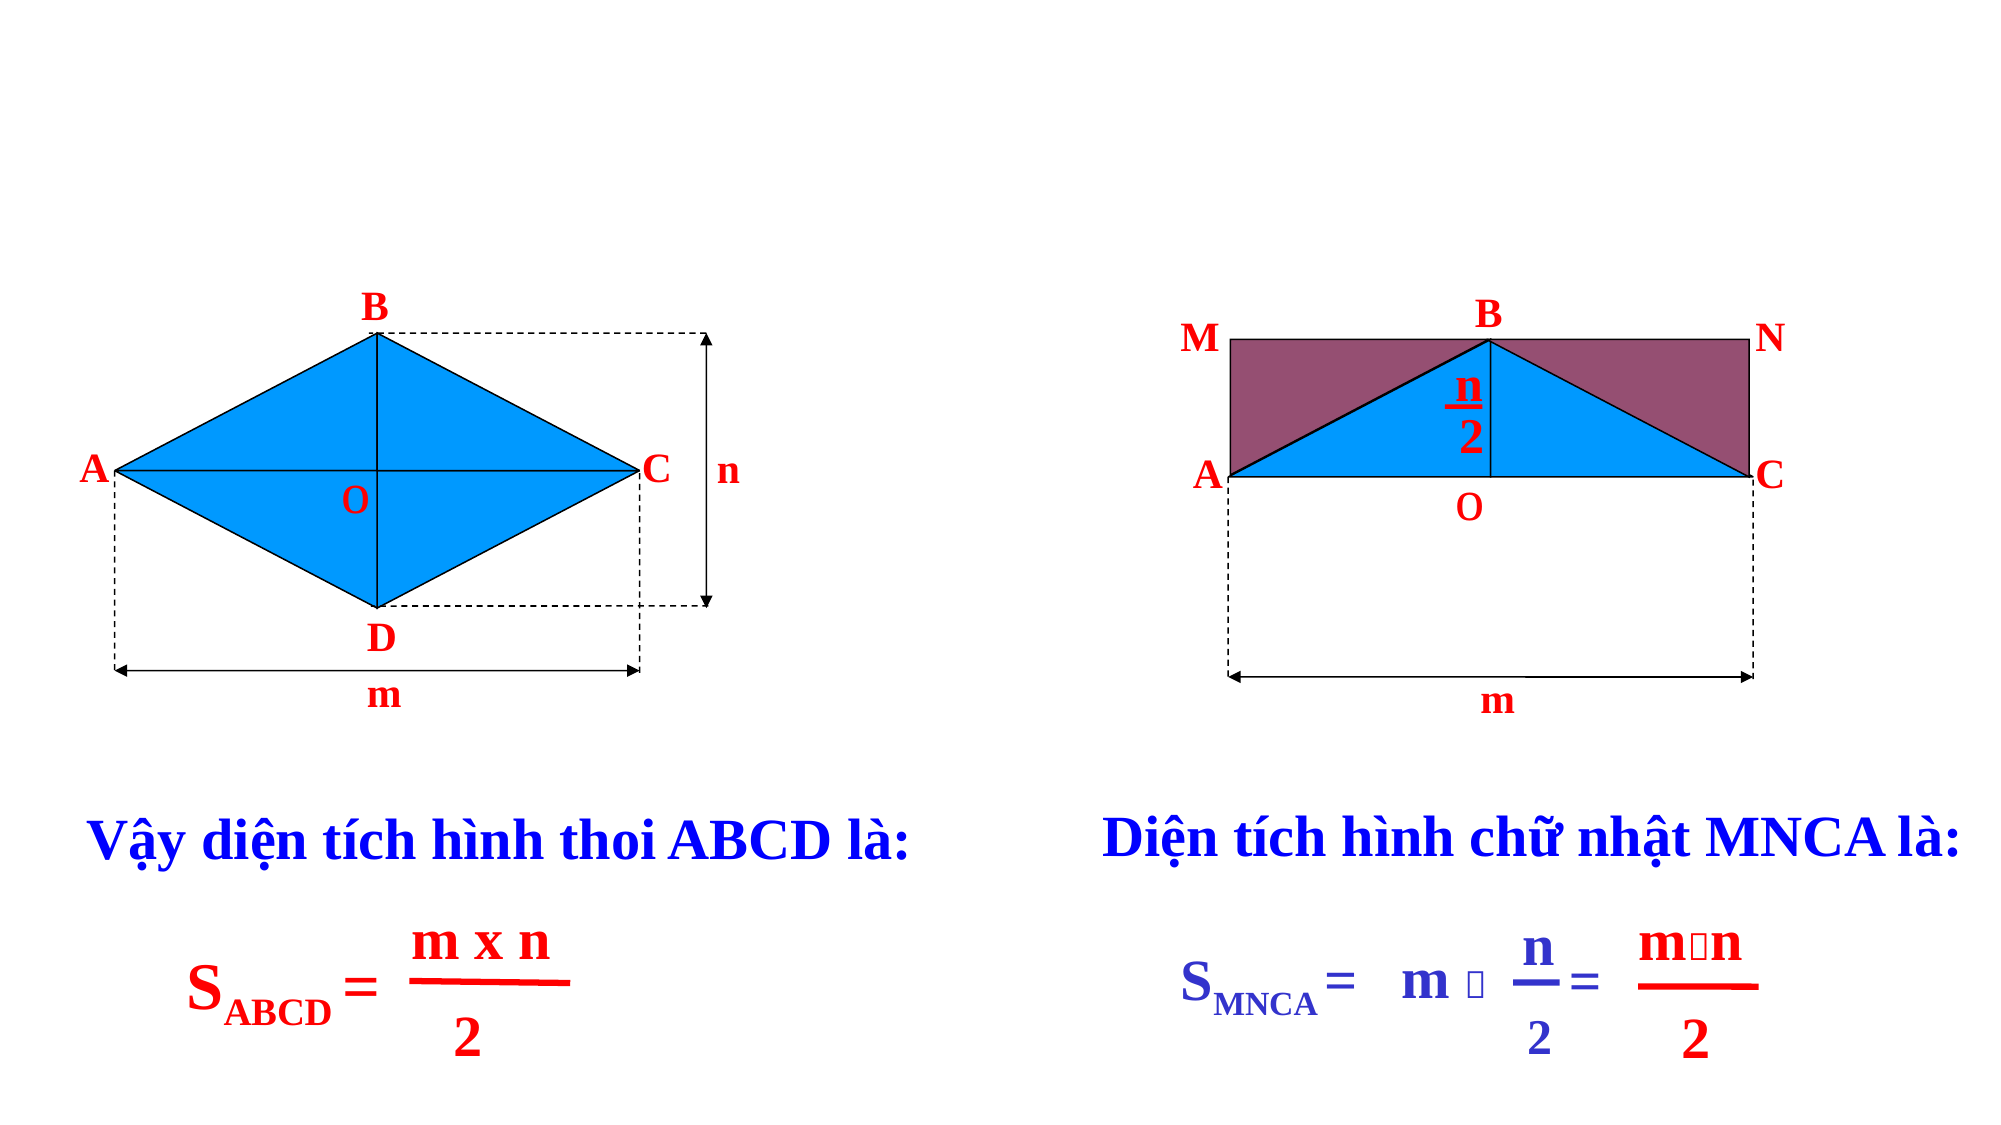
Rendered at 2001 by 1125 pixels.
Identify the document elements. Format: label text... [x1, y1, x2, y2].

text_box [1165, 277, 1816, 730]
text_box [171, 893, 608, 1077]
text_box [64, 271, 753, 724]
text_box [1166, 899, 1628, 1073]
text_box Diện tích hình chữ nhật MNCA là: [1087, 791, 2000, 876]
text_box mn [1624, 894, 1835, 980]
text_box Vậy diện tích hình thoi ABCD là: [71, 793, 975, 879]
text_box 2 [1651, 992, 1771, 1077]
